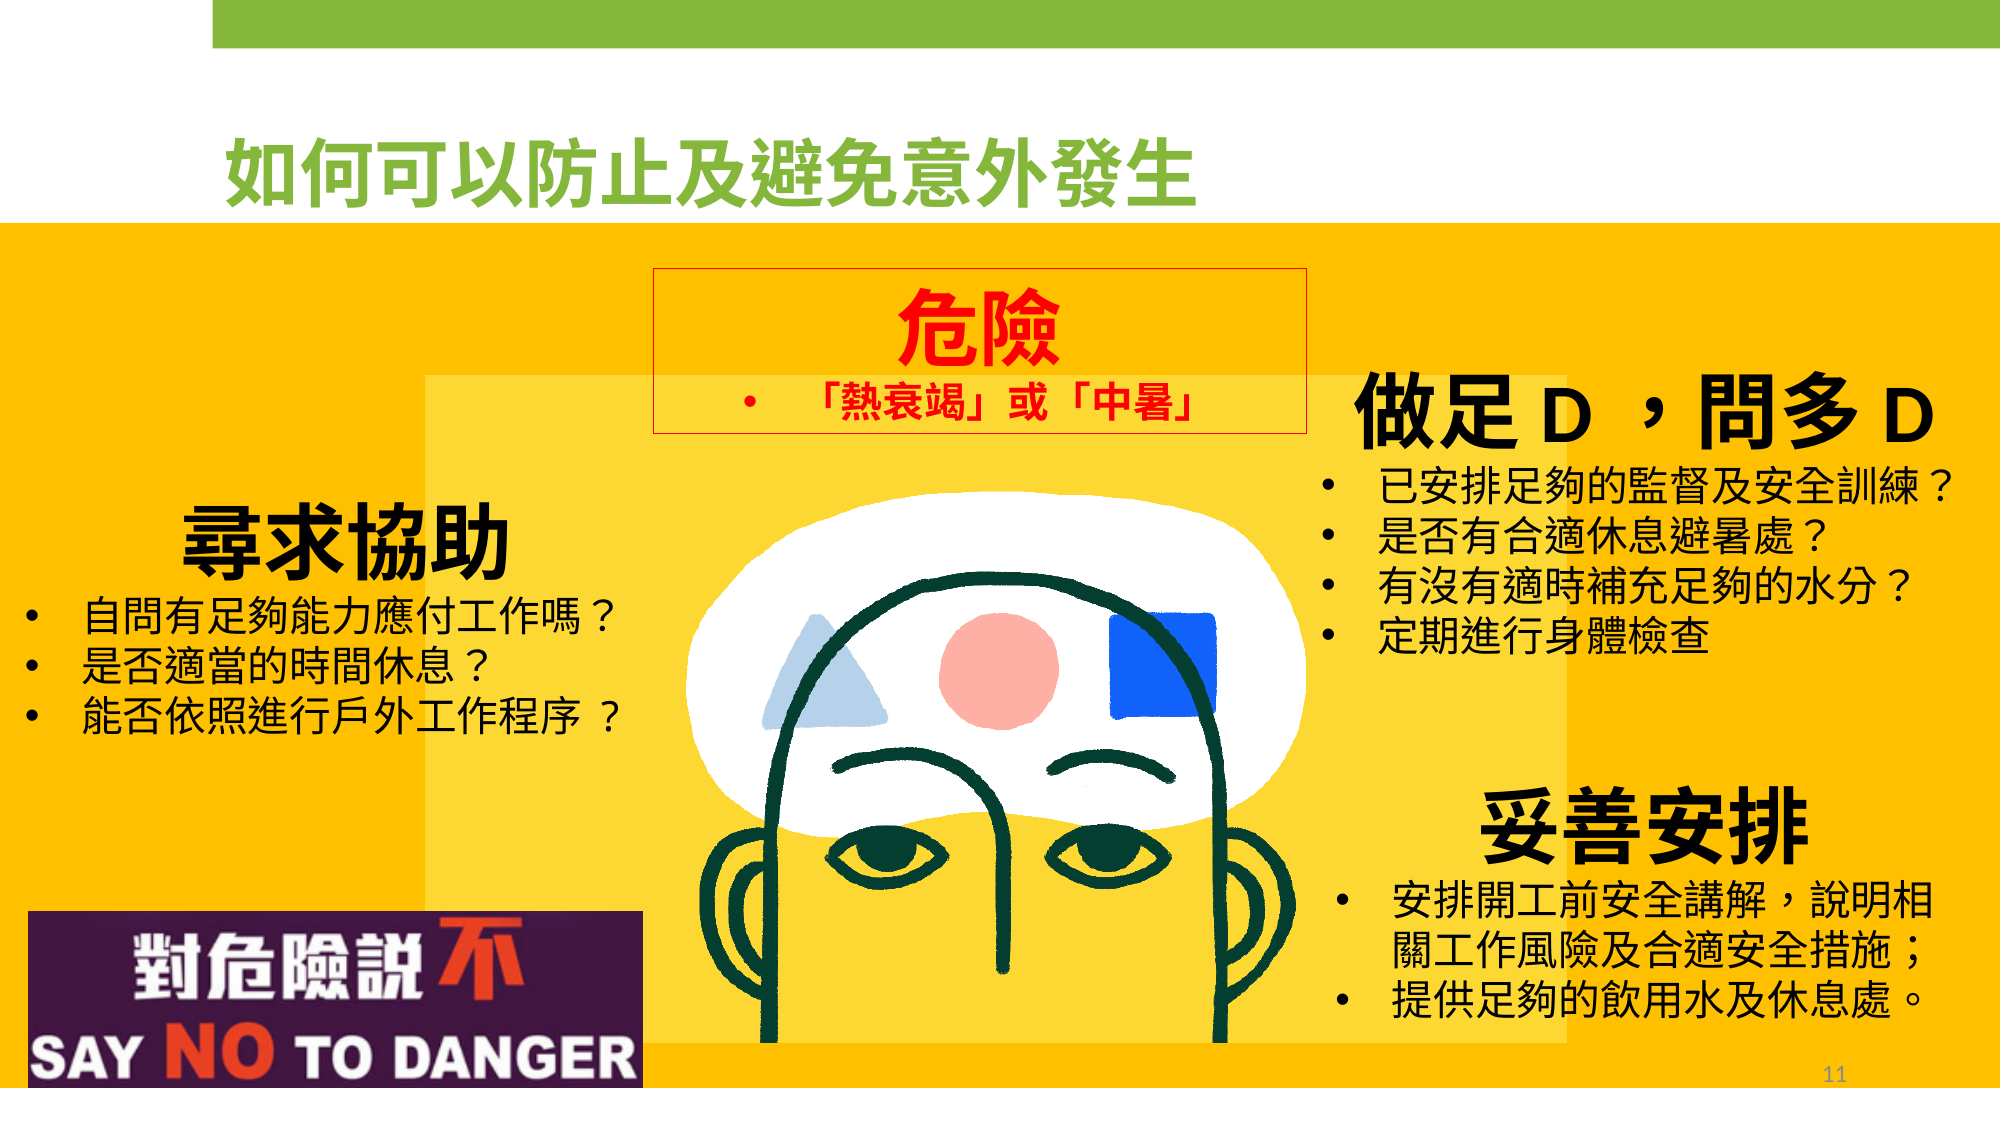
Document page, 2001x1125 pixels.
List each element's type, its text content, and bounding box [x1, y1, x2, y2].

title 如何可以防止及避免意外發生 [209, 8, 1863, 226]
text_box 妥善安排 安排開工前安全講解，說明相關工作風險及合適安全措施； 提供足夠的飲用水及休息處。 [1567, 766, 1969, 1032]
slide_number 11 [1412, 1042, 1863, 1103]
text_box 做足D，問多D 已安排足夠的監督及安全訓練？ 是否有合適休息避暑處？ 有沒有適時補充足夠的水分？ 定期進行身體檢查 [1307, 352, 1983, 667]
picture [28, 911, 643, 1088]
text_box [0, 222, 2000, 1089]
text_box 危險 「熱衰竭」或「中暑」 [653, 268, 1307, 375]
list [425, 375, 1567, 1043]
text_box 尋求協助 自問有足夠能力應付工作嗎？ 是否適當的時間休息？ 能否依照進行戶外工作程序 ? [9, 482, 425, 748]
